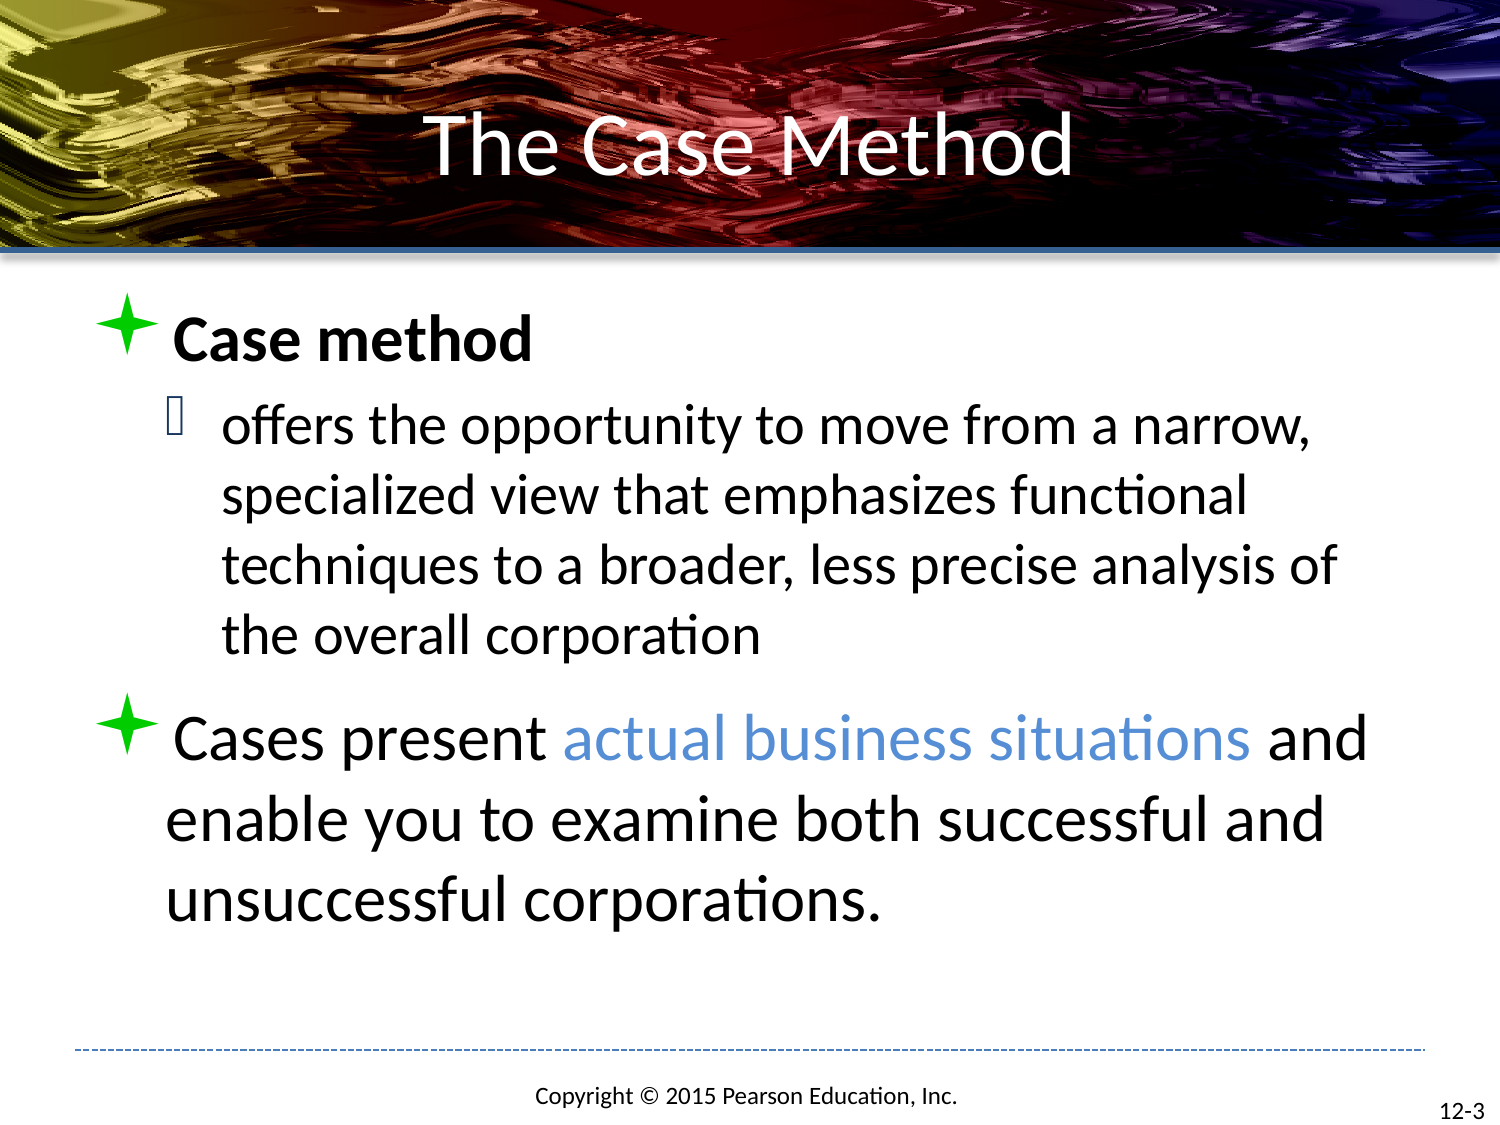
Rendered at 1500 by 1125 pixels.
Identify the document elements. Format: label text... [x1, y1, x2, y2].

title The Case Method [75, 45, 1425, 233]
footer Copyright © 2015 Pearson Education, Inc. [506, 1065, 994, 1125]
list Case method offers the opportunity to move from a narrow, specialized view that emphasizes functional techniques to a broader, less precise analysis of the overall corporation Cases present actual business situations and enable you to examine both successful and unsuccessful corporations. [75, 287, 1425, 1030]
picture [0, 0, 1500, 247]
slide_number 12-3 [1149, 1064, 1500, 1125]
